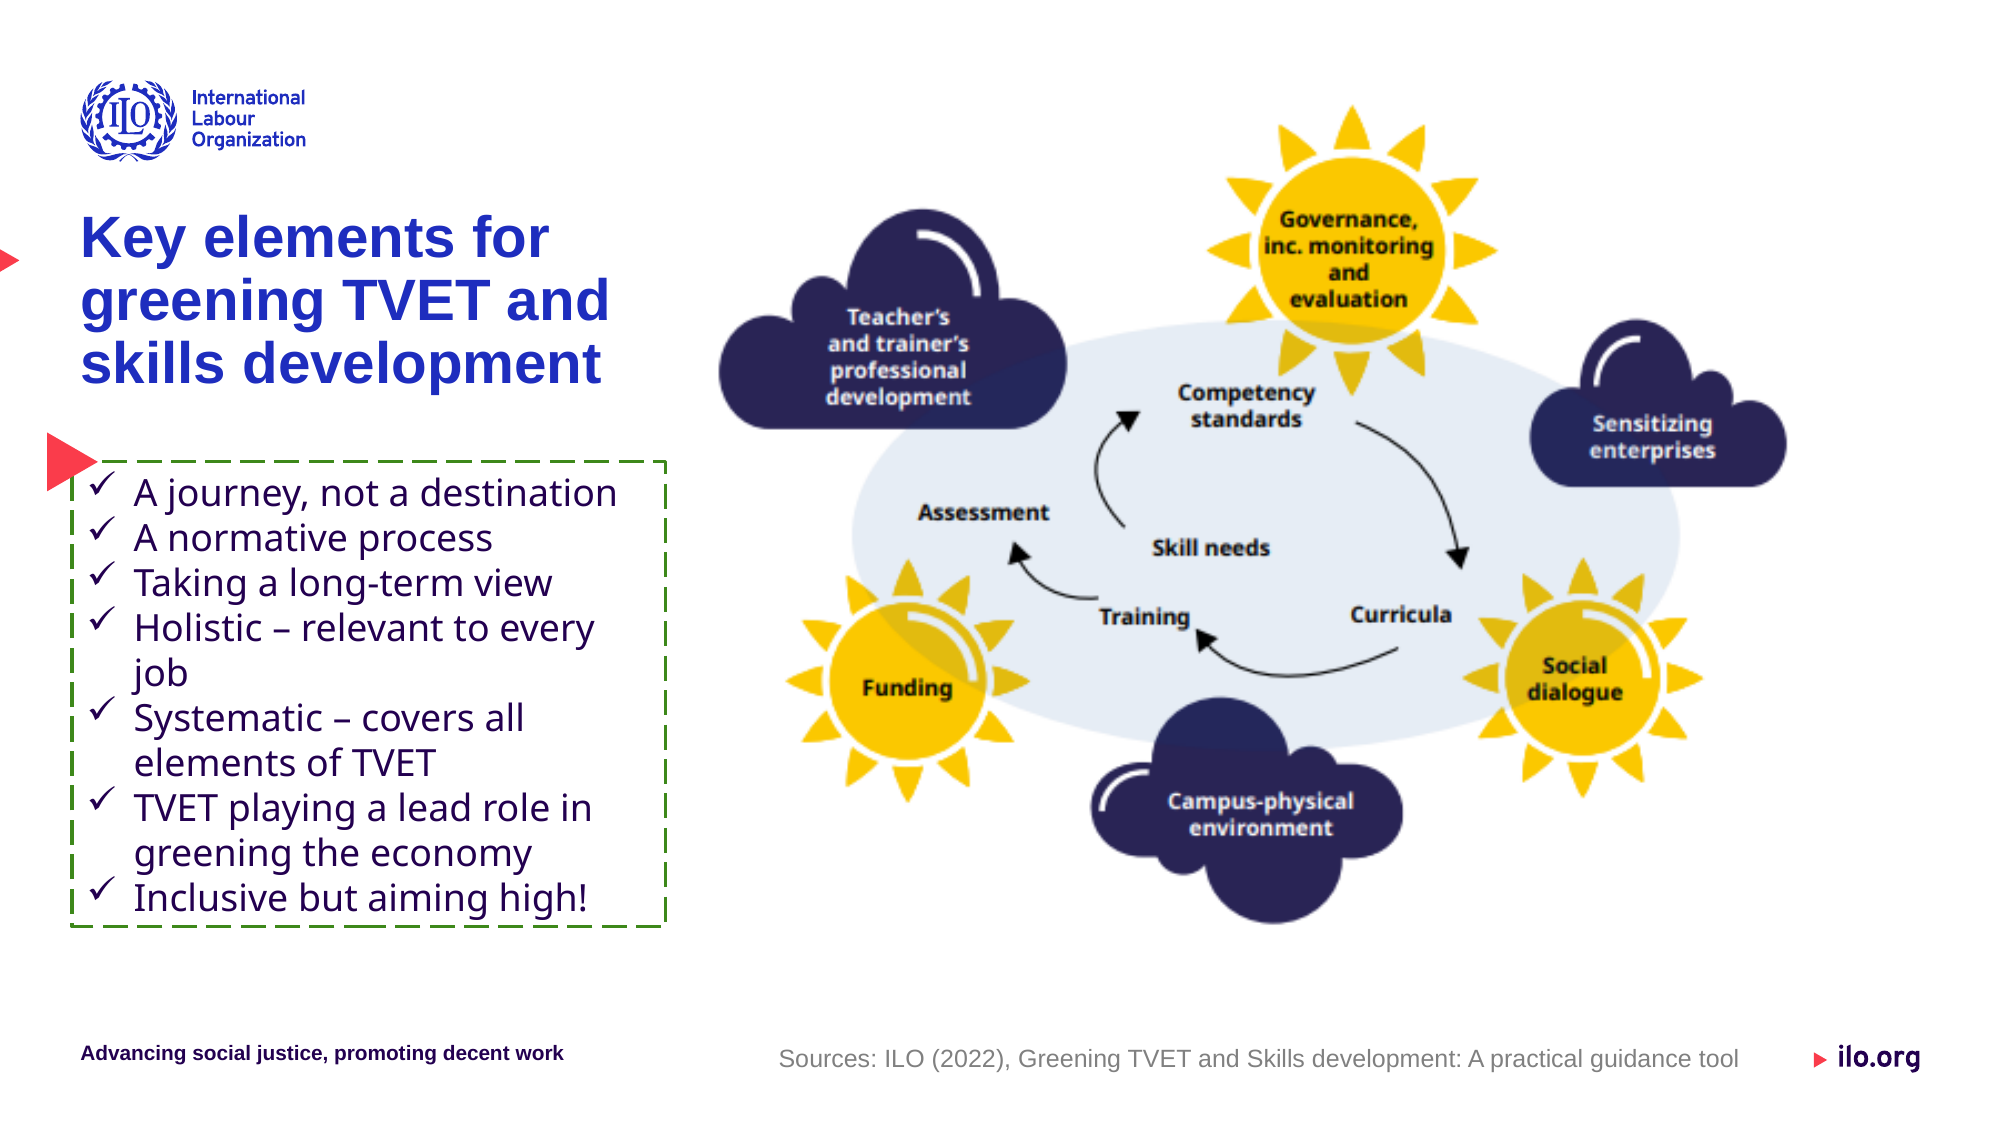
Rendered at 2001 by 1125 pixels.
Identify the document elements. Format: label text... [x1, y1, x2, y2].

text_box [47, 432, 98, 492]
text_box A journey, not a destination A normative process Taking a long-term view Holistic – relevant to every job Systematic – covers all elements of TVET TVET playing a lead role in greening the economy Inclusive but aiming high! [71, 461, 644, 927]
title Key elements for greening TVET and skills development [80, 207, 644, 398]
text_box Sources: ILO (2022), Greening TVET and Skills development: A practical guidance tool [763, 1034, 1777, 1080]
picture [644, 90, 1834, 1005]
footer Advancing social justice, promoting decent work [80, 1039, 763, 1070]
